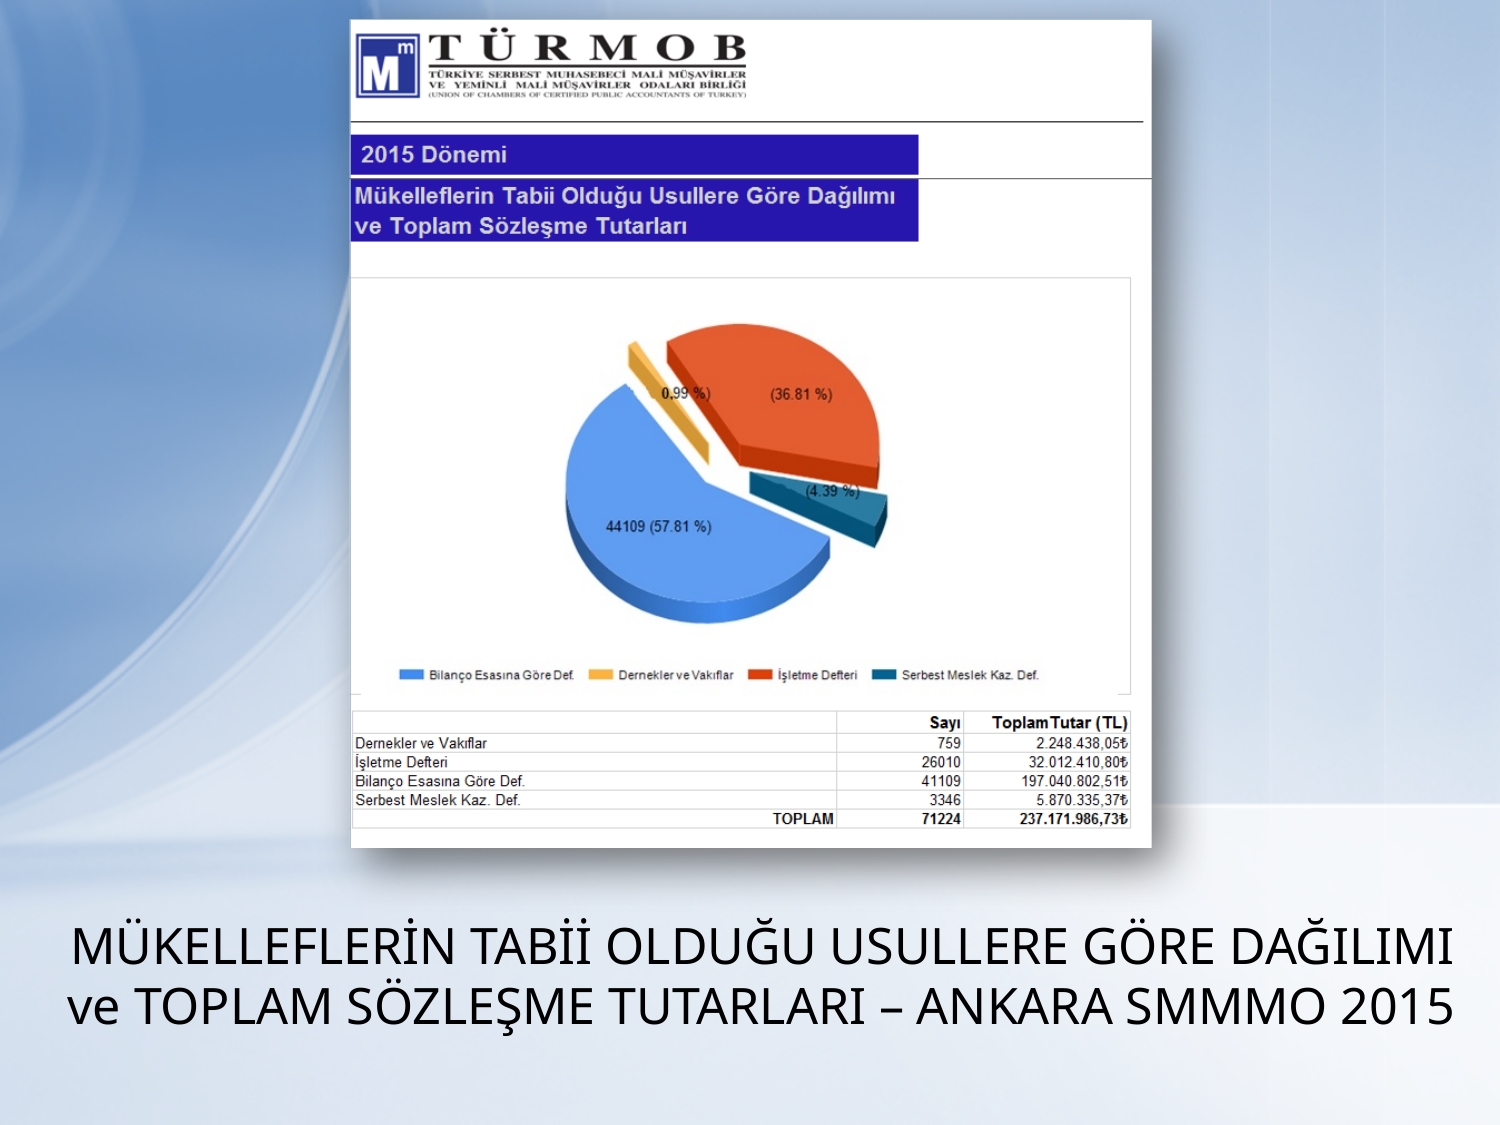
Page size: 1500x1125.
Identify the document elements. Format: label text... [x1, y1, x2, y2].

picture [0, 0, 1500, 1125]
subtitle MÜKELLEFLERİN TABİİ OLDUĞU USULLERE GÖRE DAĞILIMI ve TOPLAM SÖZLEŞME TUTARLARI – ANKARA SMMMO 2015 [17, 906, 1471, 1059]
